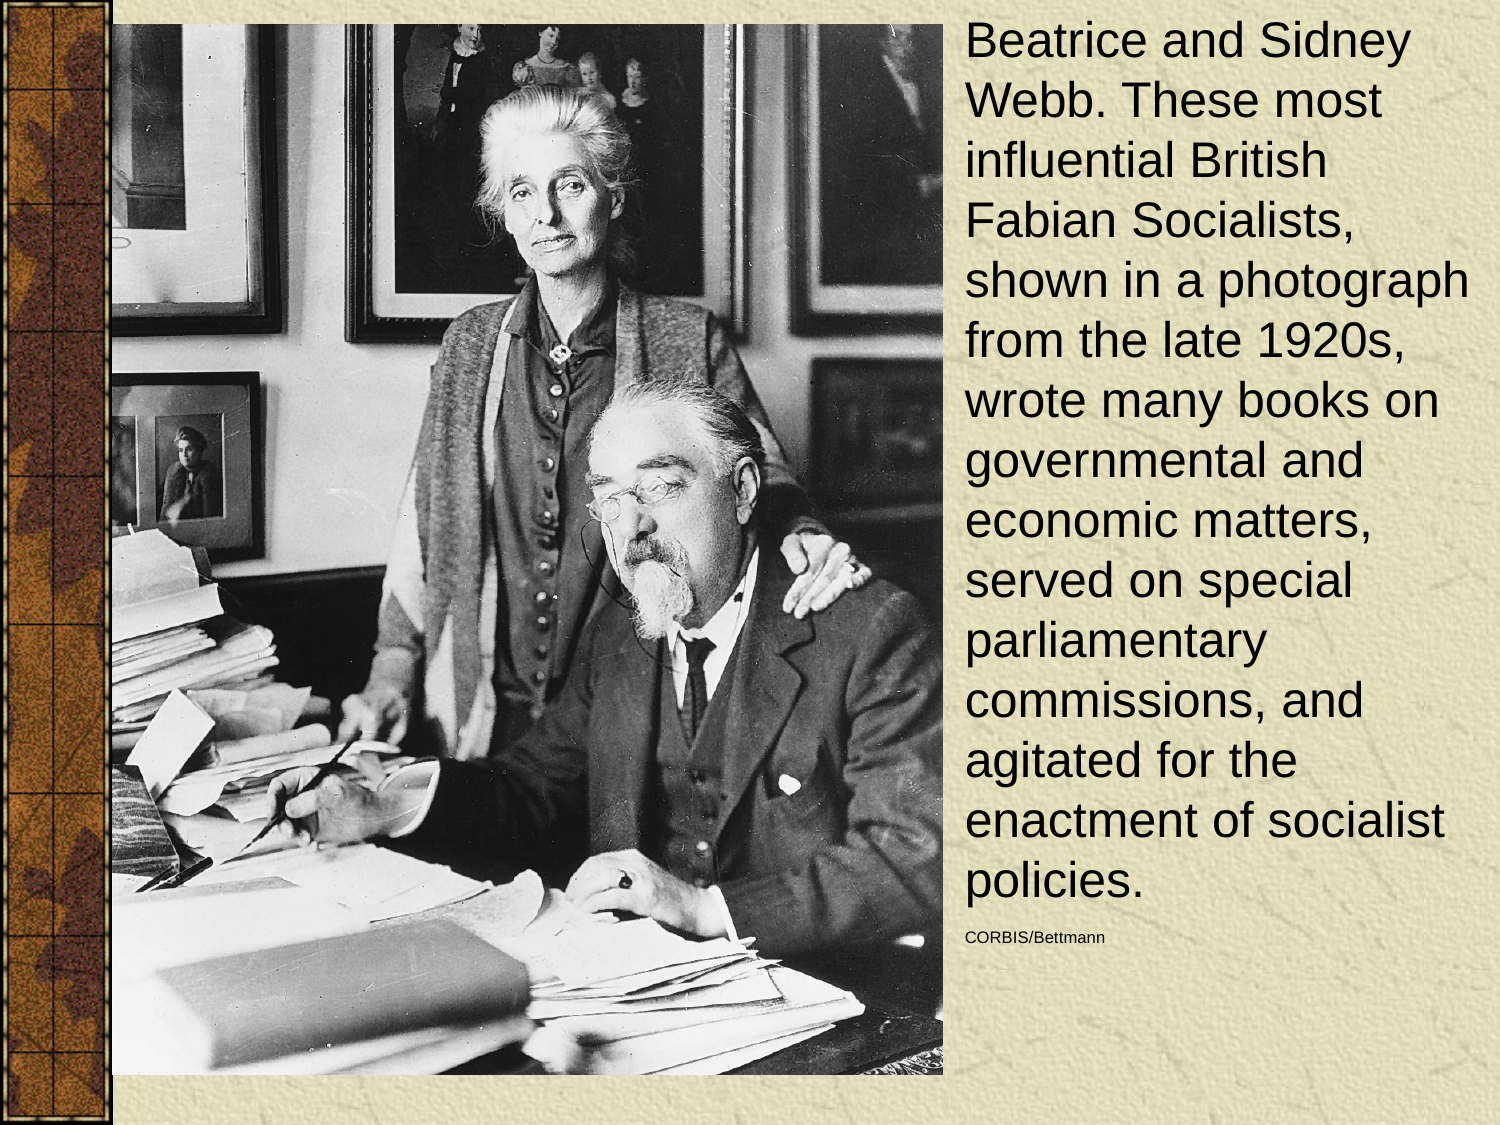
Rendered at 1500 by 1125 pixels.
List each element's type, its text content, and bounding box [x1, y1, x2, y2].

picture [0, 0, 1500, 1125]
text_box Beatrice and Sidney Webb. These most influential British Fabian Socialists, shown in a photograph from the late 1920s, wrote many books on governmental and economic matters, served on special parliamentary commissions, and agitated for the enactment of socialist policies. CORBIS/Bettmann [950, 0, 1500, 1015]
